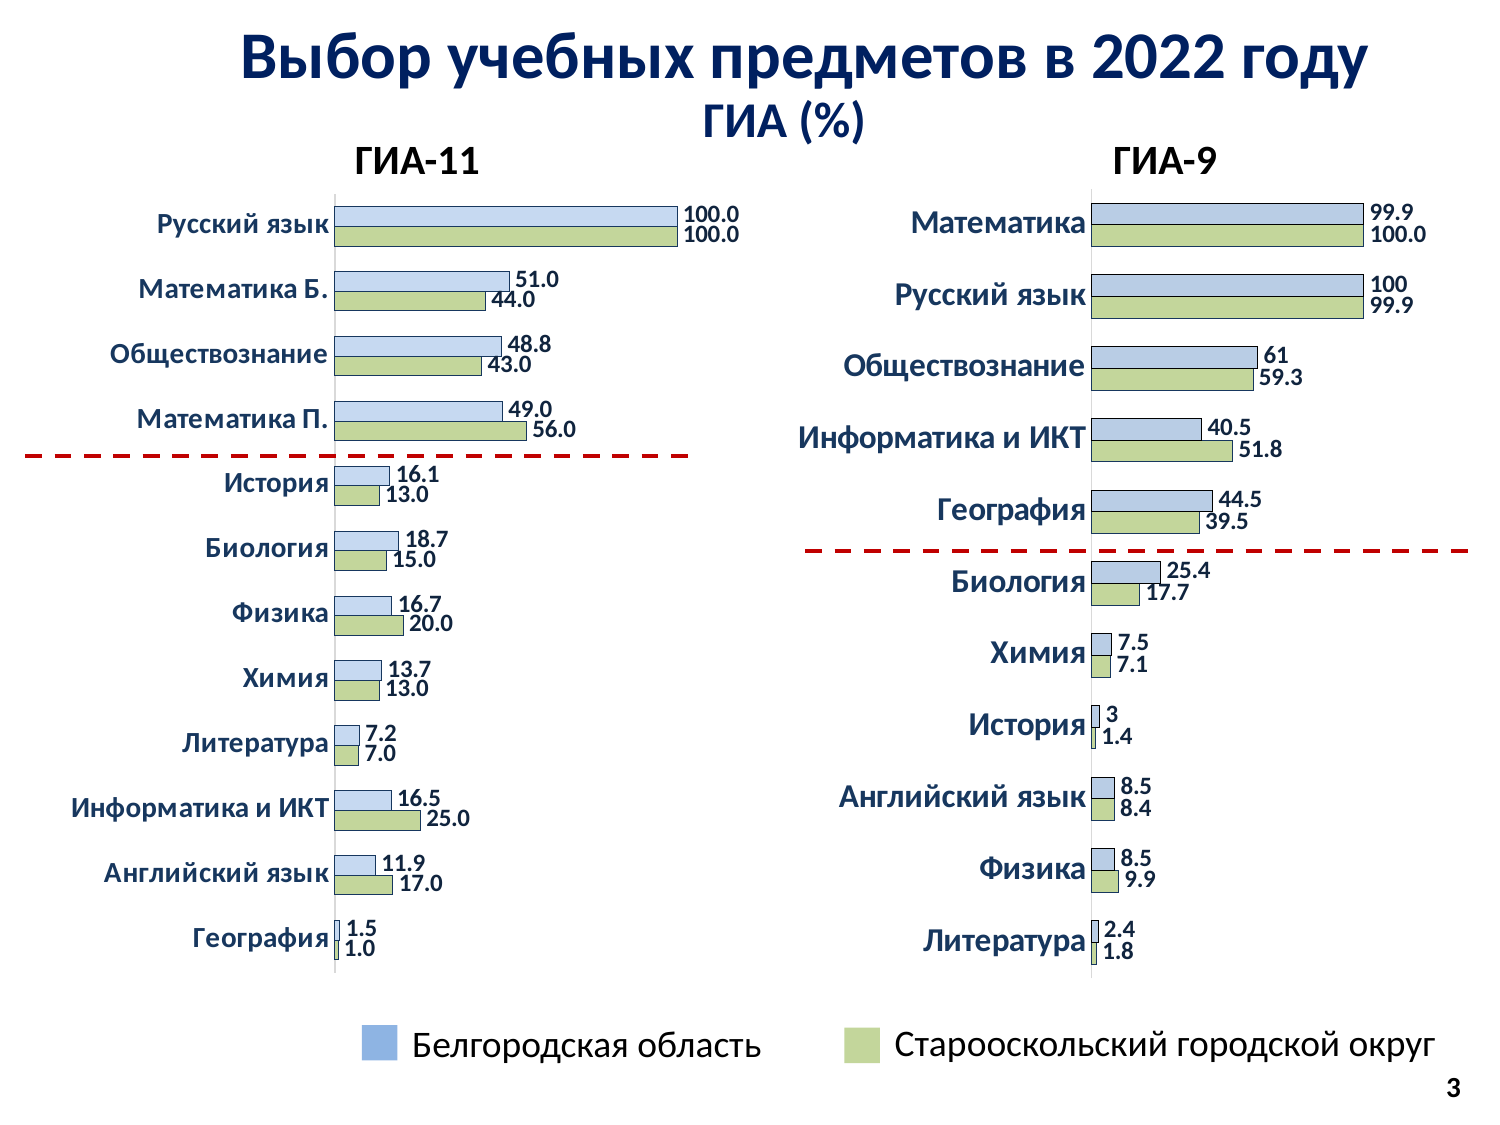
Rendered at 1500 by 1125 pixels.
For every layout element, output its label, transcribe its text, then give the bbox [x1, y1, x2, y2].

text_box ГИА-9 [1098, 125, 1267, 171]
text_box ГИА-11 [339, 125, 508, 176]
text_box Старооскольский городской округ [879, 1011, 1500, 1072]
text_box 3 [1431, 1072, 1479, 1121]
text_box Выбор учебных предметов в 2022 году [184, 4, 1427, 100]
text_box [360, 1023, 397, 1062]
text_box Белгородская область [397, 1012, 1103, 1073]
chart [56, 177, 760, 990]
list ГИА (%) [453, 100, 1116, 155]
chart [784, 172, 1432, 995]
